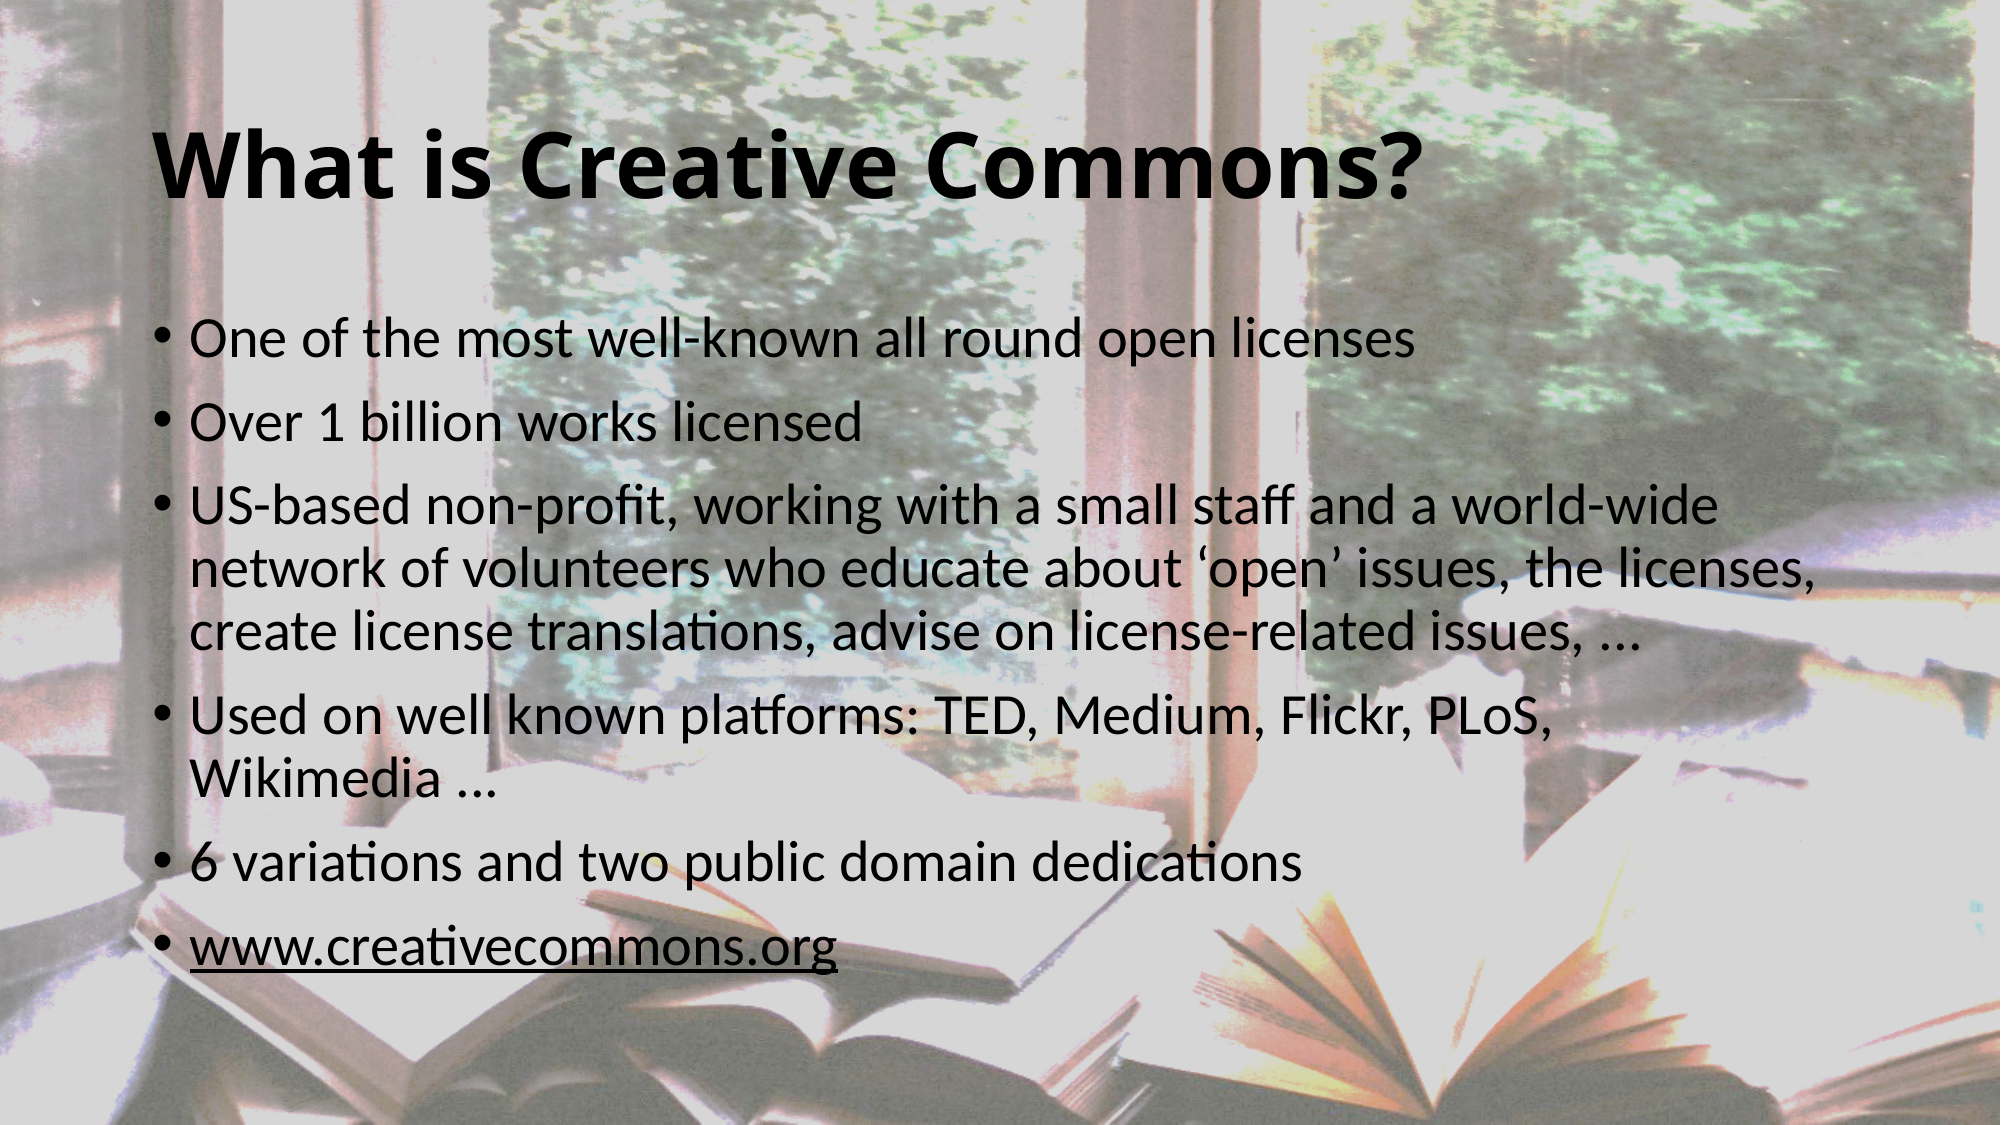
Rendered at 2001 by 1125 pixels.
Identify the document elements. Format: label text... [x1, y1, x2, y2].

title What is Creative Commons? [137, 59, 1863, 278]
list One of the most well-known all round open licenses Over 1 billion works licensed US-based non-profit, working with a small staff and a world-wide network of volunteers who educate about ‘open’ issues, the licenses, create license translations, advise on license-related issues, ... Used on well known platforms: TED, Medium, Flickr, PLoS, Wikimedia ... 6 variations and two public domain dedications www.creativecommons.org [137, 299, 1863, 1014]
picture [0, 0, 2000, 1125]
